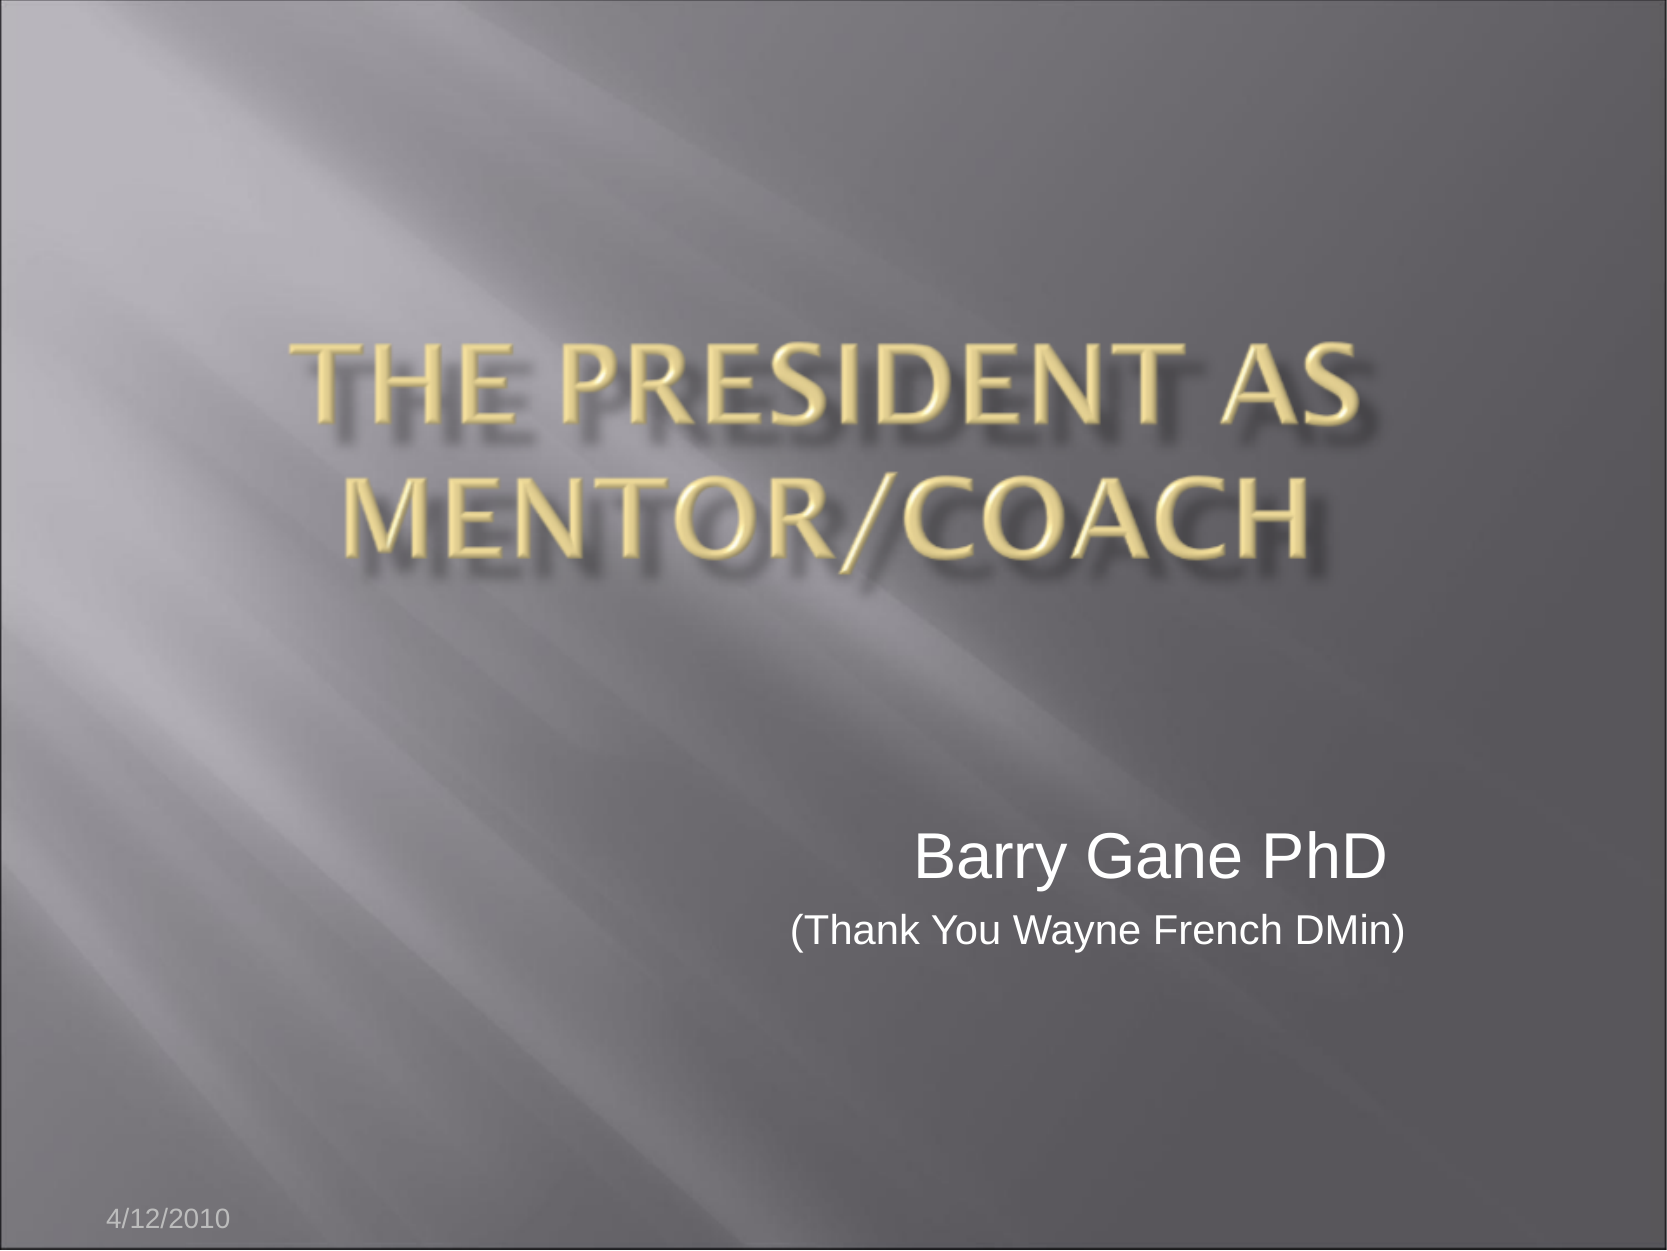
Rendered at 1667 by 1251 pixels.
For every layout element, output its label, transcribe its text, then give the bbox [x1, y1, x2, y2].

picture [0, 0, 1667, 1250]
text_box [74, 248, 1579, 625]
text_box 4/12/2010 [100, 1177, 468, 1241]
subtitle Barry Gane PhD (Thank You Wayne French DMin) [266, 615, 1413, 931]
